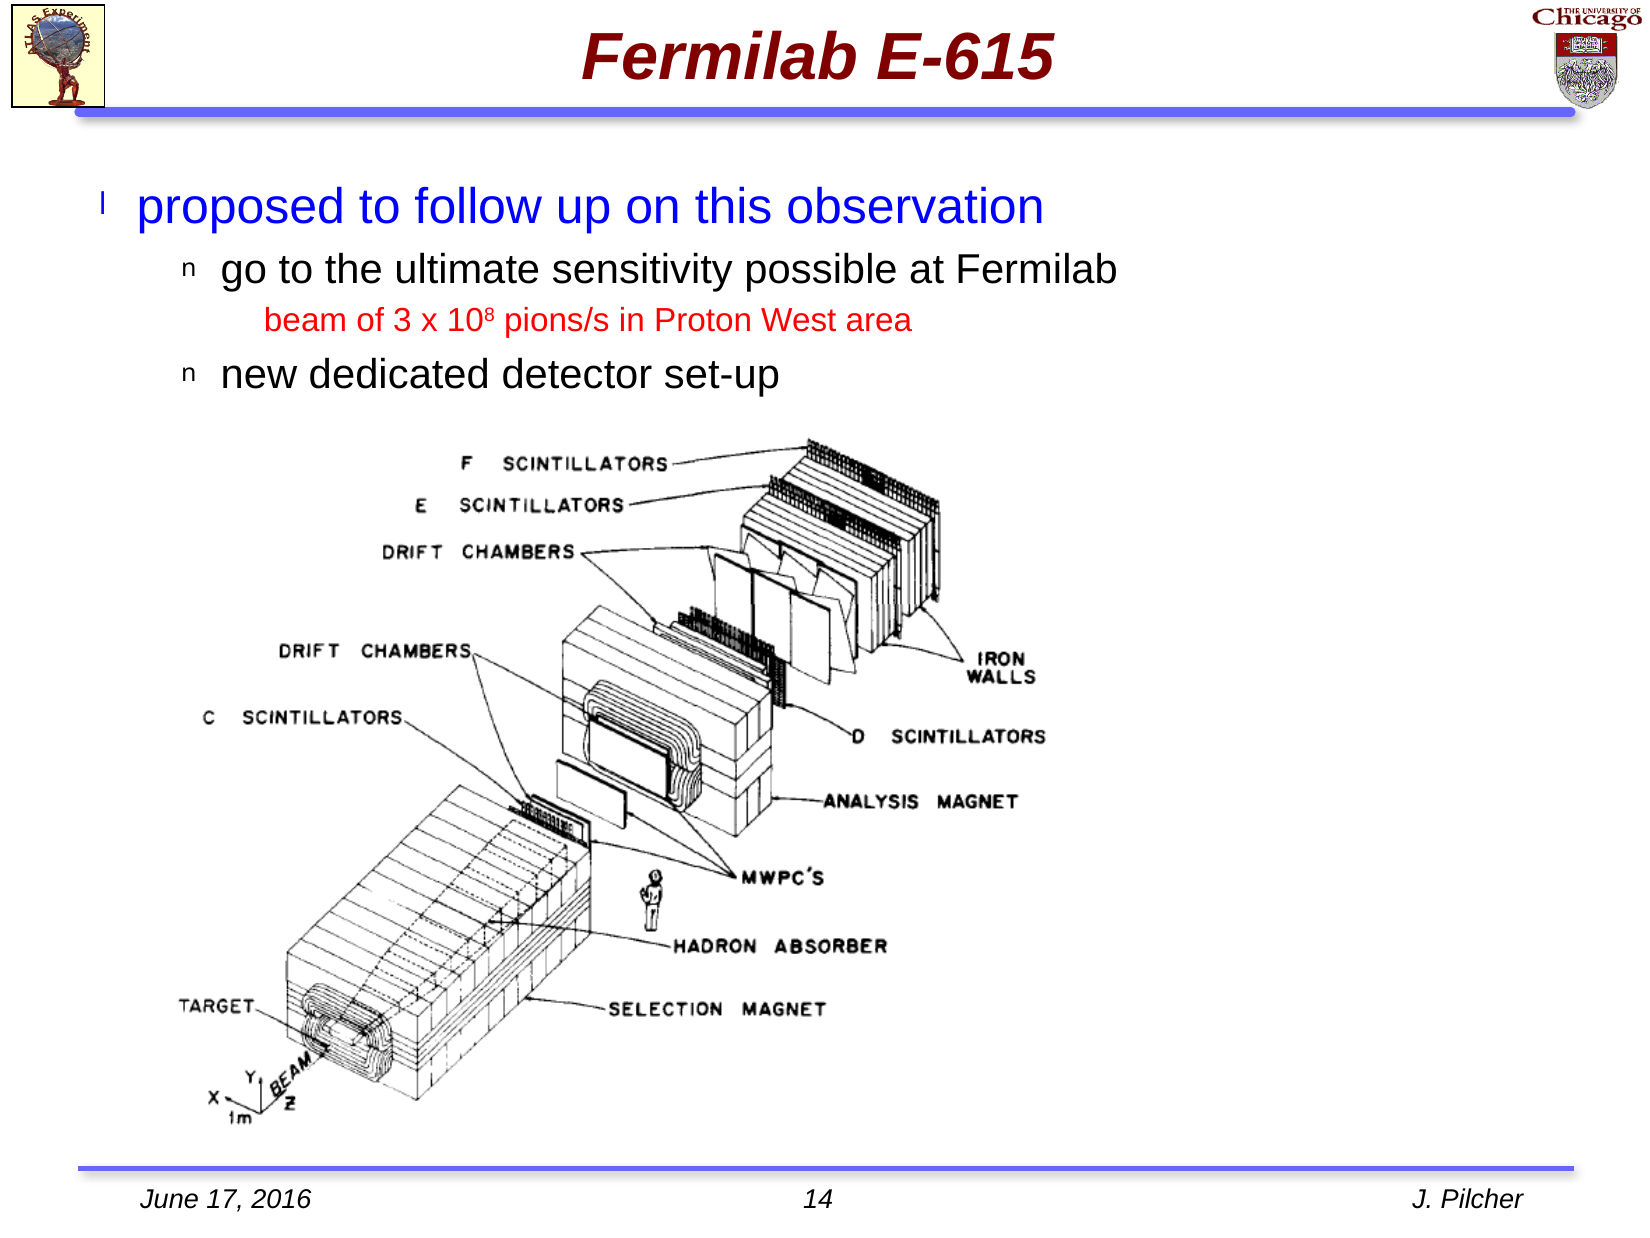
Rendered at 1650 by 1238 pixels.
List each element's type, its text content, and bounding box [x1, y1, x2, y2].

slide_number 14 [646, 1173, 990, 1215]
picture [164, 431, 1051, 1133]
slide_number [123, 1173, 468, 1215]
list proposed to follow up on this observation go to the ultimate sensitivity possible at Fermilab beam of 3 x 108 pions/s in Proton West area new dedicated detector set-up [82, 165, 1582, 1128]
picture [13, 6, 104, 18]
footer J. Pilcher [1195, 1173, 1540, 1215]
picture [13, 88, 104, 106]
picture [1532, 7, 1642, 109]
title Fermilab E-615 [0, 18, 1637, 88]
